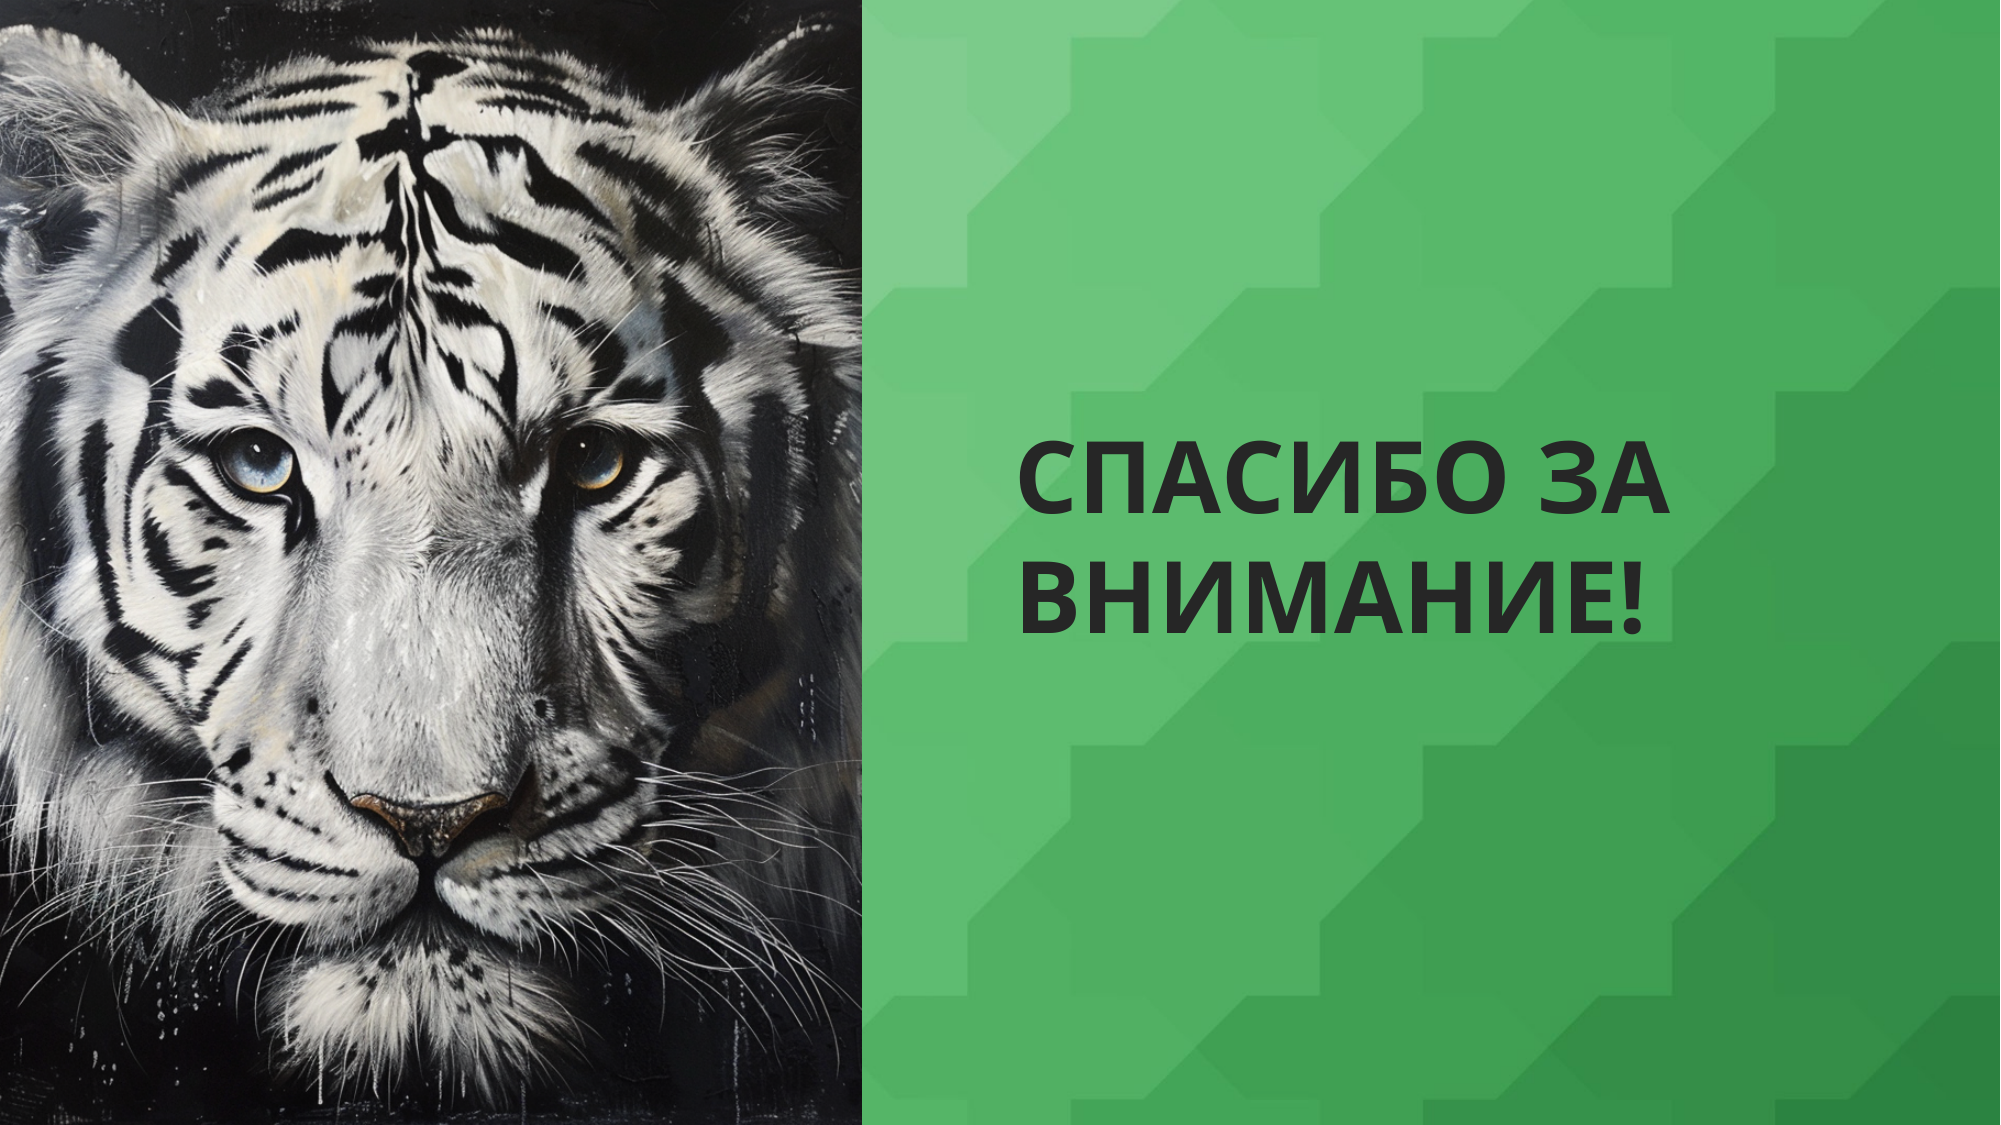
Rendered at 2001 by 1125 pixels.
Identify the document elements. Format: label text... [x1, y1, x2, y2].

text_box СПАСИБО ЗА ВНИМАНИЕ! [999, 406, 1904, 624]
picture [0, 0, 862, 1125]
